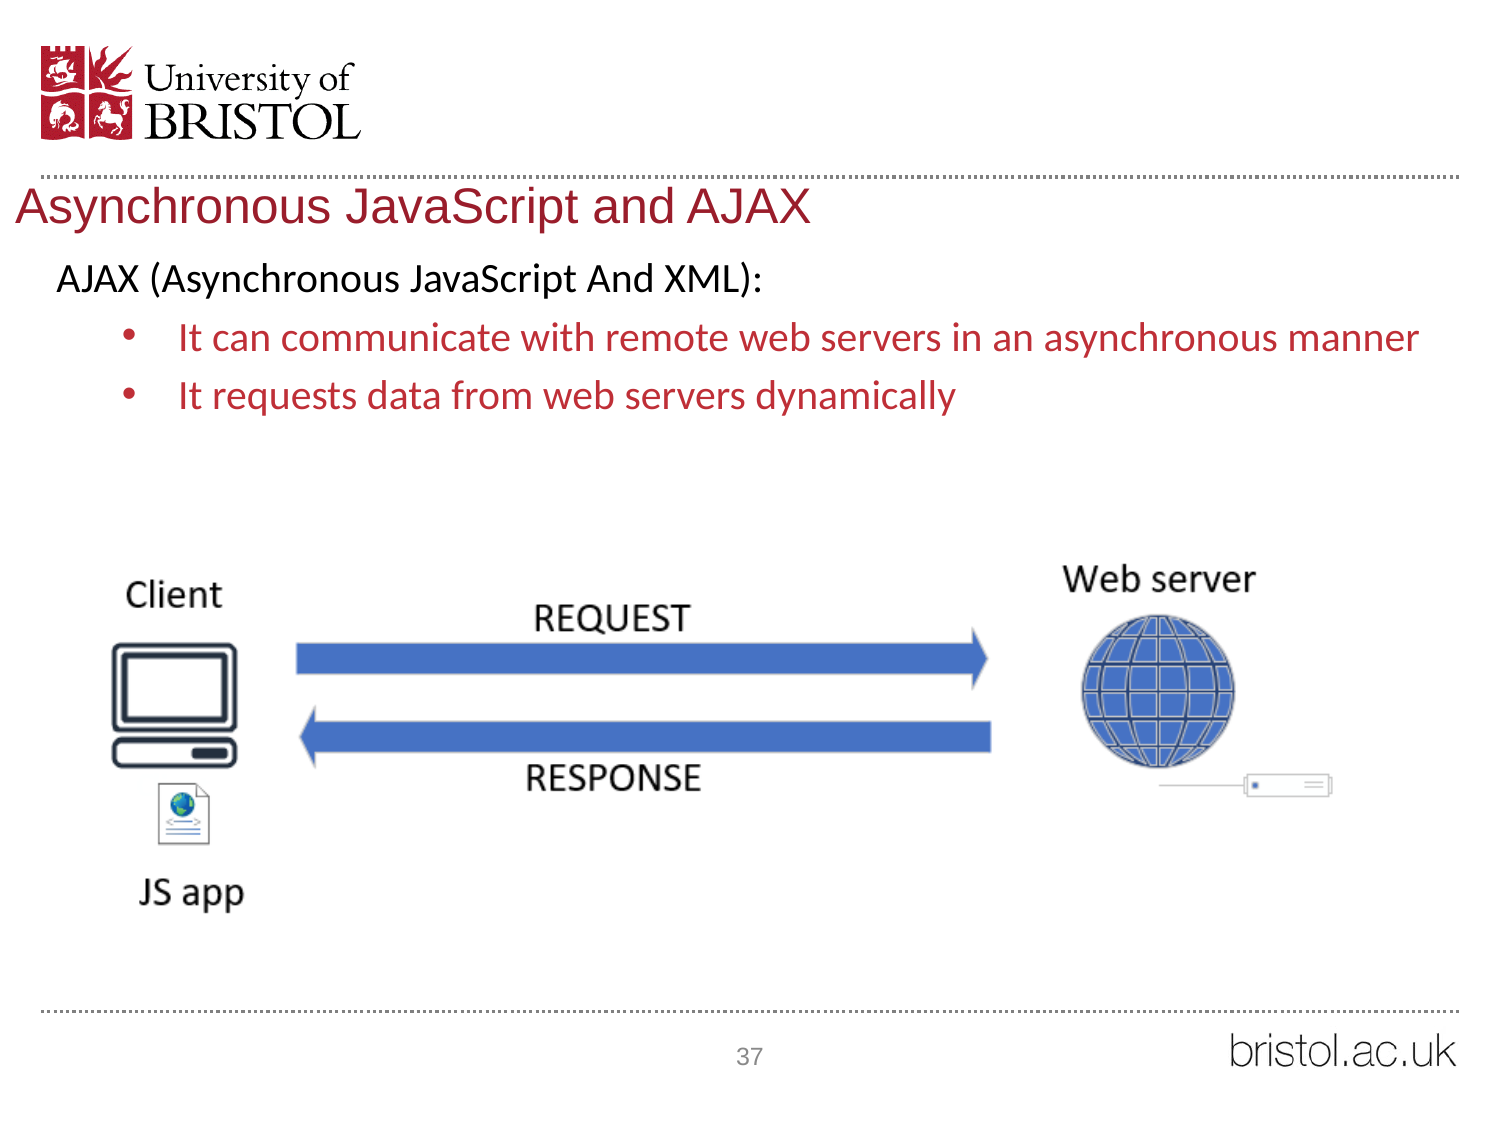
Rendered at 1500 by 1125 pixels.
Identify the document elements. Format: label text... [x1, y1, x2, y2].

picture [1214, 1023, 1459, 1080]
slide_number 37 [690, 1025, 810, 1086]
picture [88, 500, 1361, 954]
picture [41, 46, 361, 140]
list AJAX (Asynchronous JavaScript And XML): It can communicate with remote web servers in an asynchronous manner It requests data from web servers dynamically [41, 243, 1459, 1005]
title Asynchronous JavaScript and AJAX [0, 175, 1418, 232]
